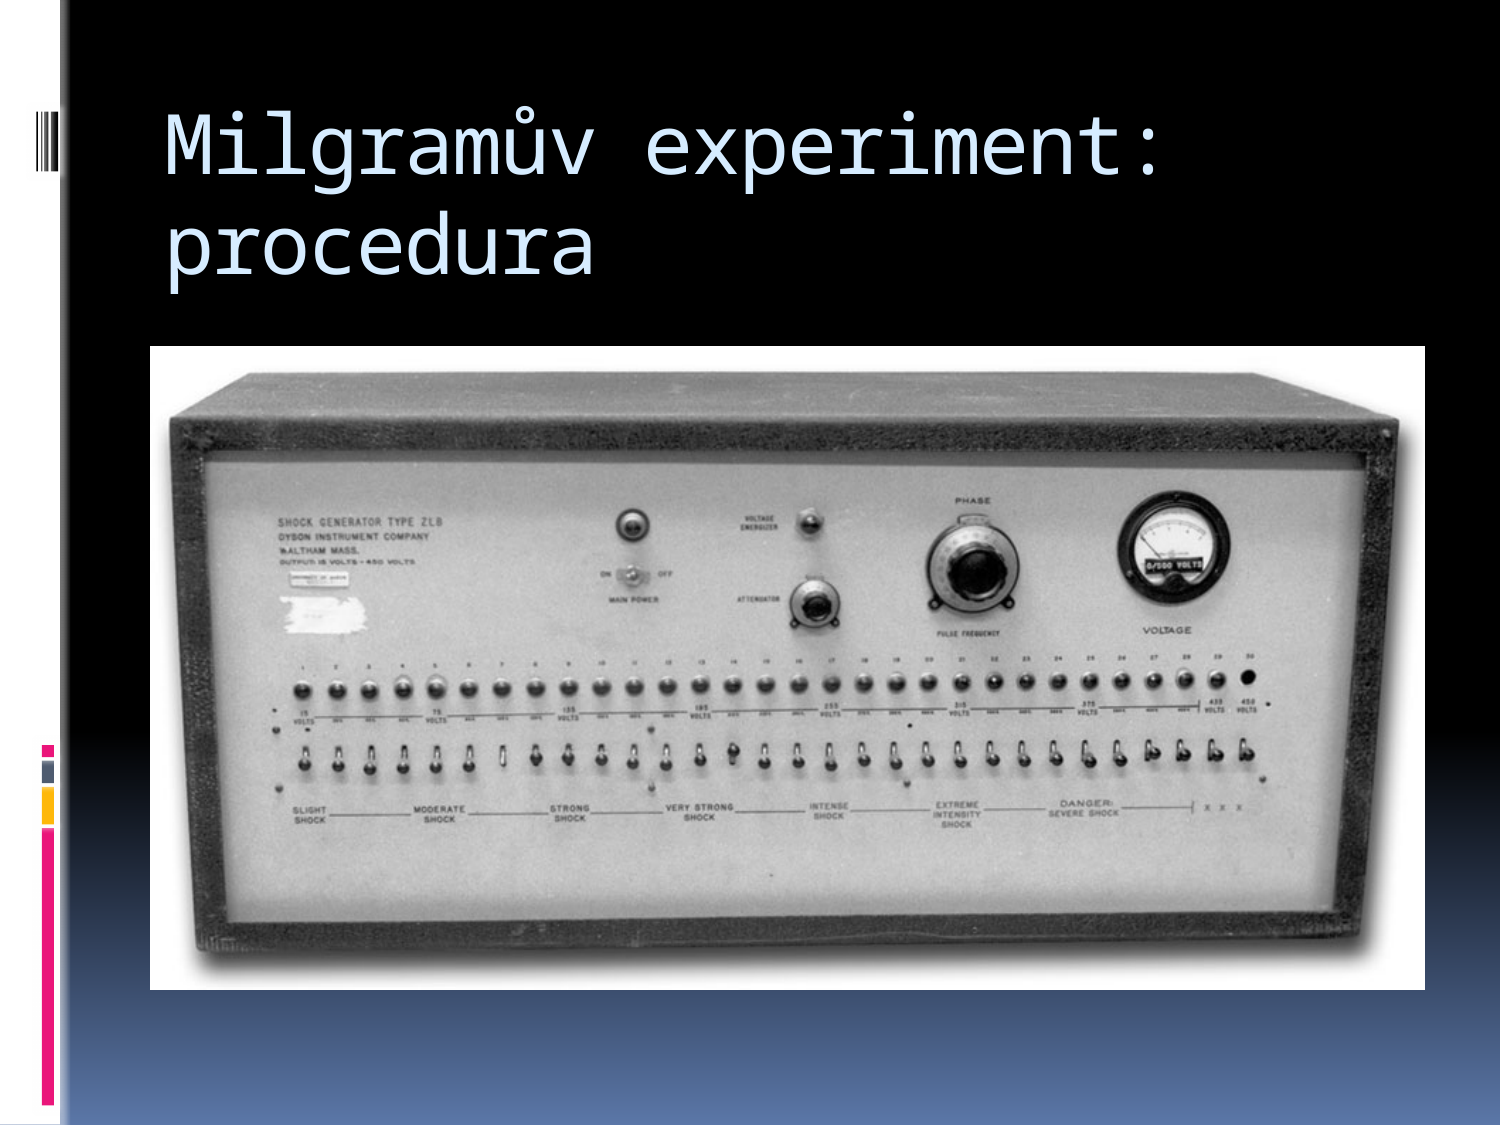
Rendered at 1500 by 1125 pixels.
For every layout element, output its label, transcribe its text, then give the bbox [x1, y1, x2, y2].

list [149, 345, 1426, 990]
title Milgramův experiment: procedura [150, 83, 1425, 234]
